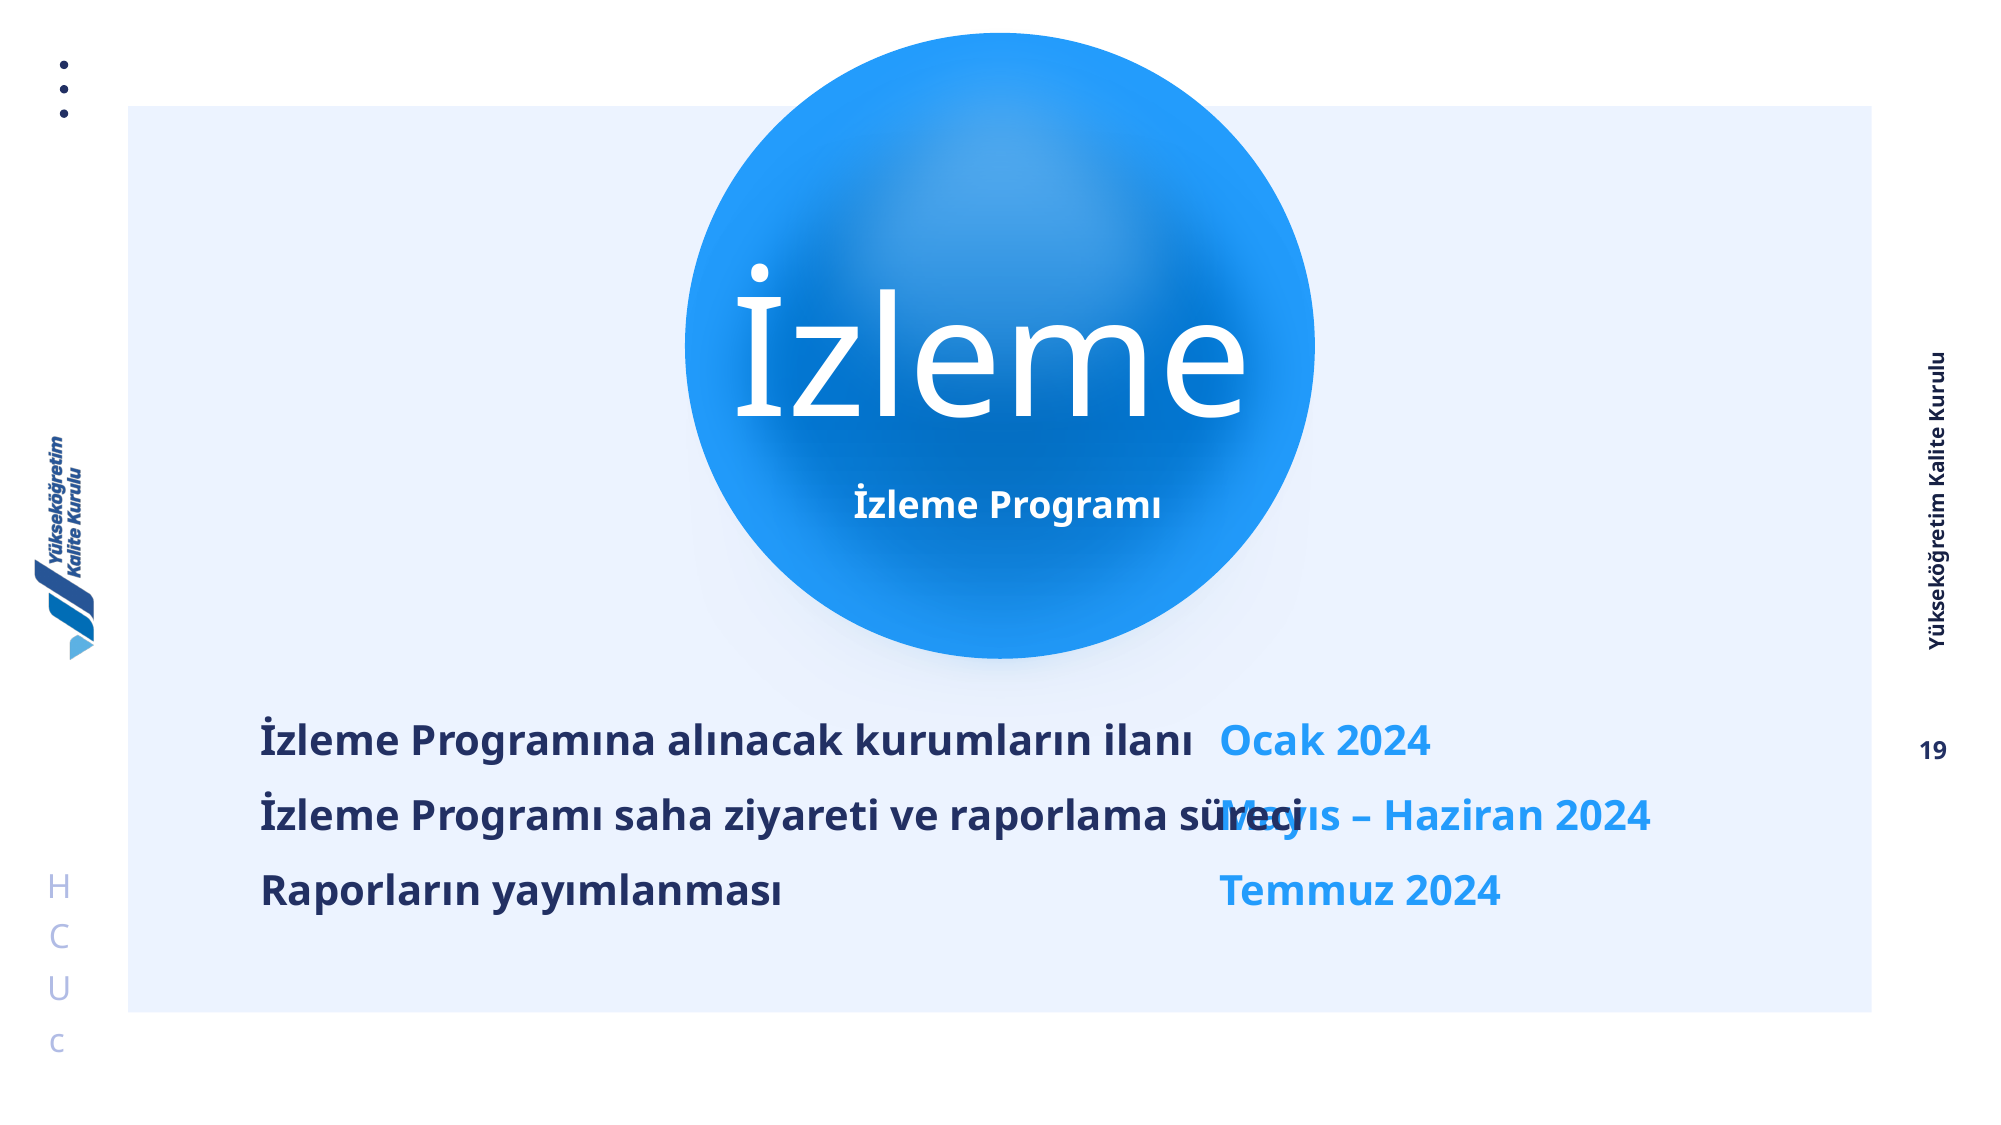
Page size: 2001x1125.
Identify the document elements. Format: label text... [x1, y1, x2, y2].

text_box Ocak 2024 Mayıs – Haziran 2024 Temmuz 2024 [1204, 681, 1702, 997]
picture [29, 430, 99, 666]
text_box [610, 0, 1390, 821]
text_box İzleme Programına alınacak kurumların ilanı İzleme Programı saha ziyareti ve raporlama süreci Raporların yayımlanması [245, 681, 1337, 922]
